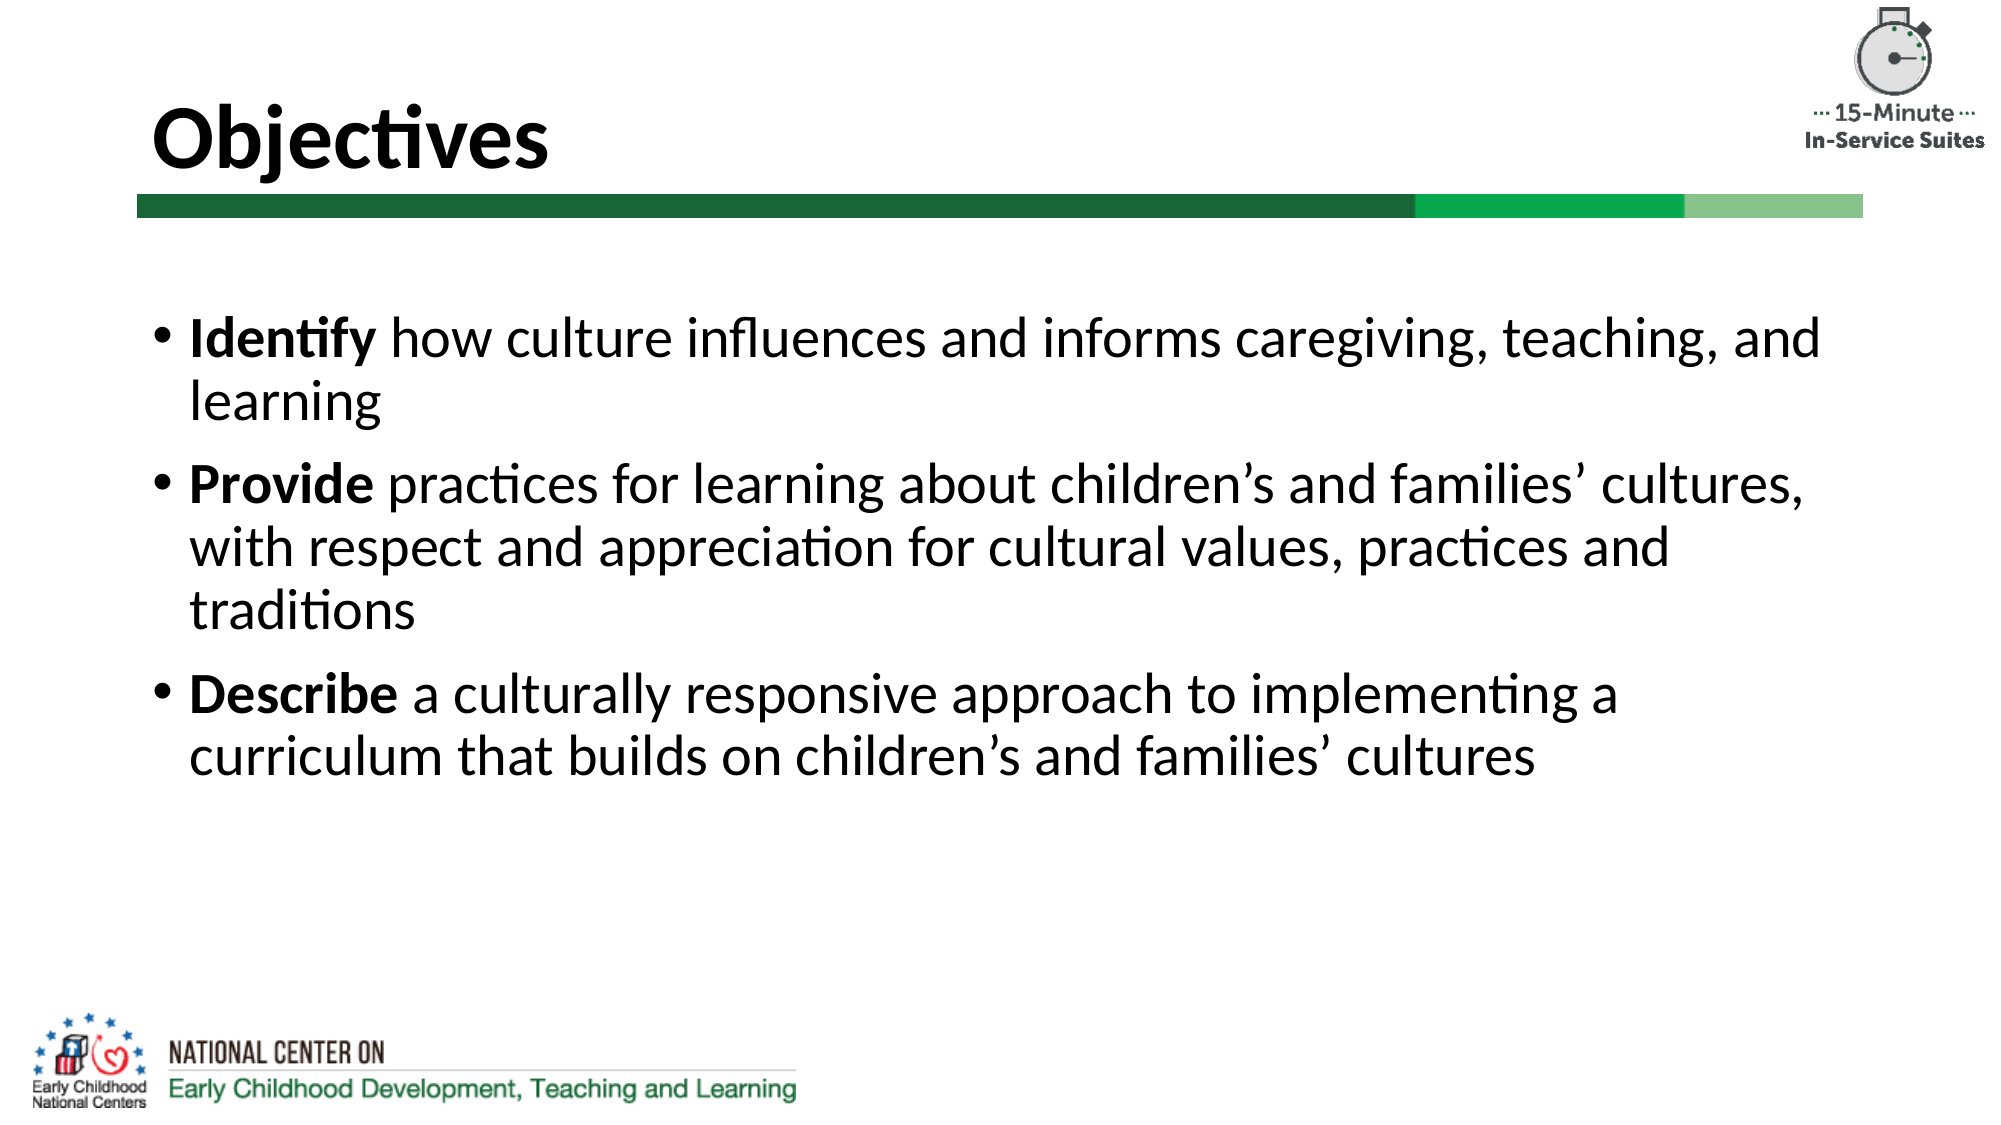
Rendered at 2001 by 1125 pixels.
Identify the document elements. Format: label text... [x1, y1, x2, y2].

list Identify how culture influences and informs caregiving, teaching, and learning Provide practices for learning about children’s and families’ cultures, with respect and appreciation for cultural values, practices and traditions Describe a culturally responsive approach to implementing a curriculum that builds on children’s and families’ cultures [137, 299, 1863, 1014]
title Objectives [137, 59, 1863, 218]
picture [33, 1013, 796, 1108]
picture [1790, 0, 1999, 161]
